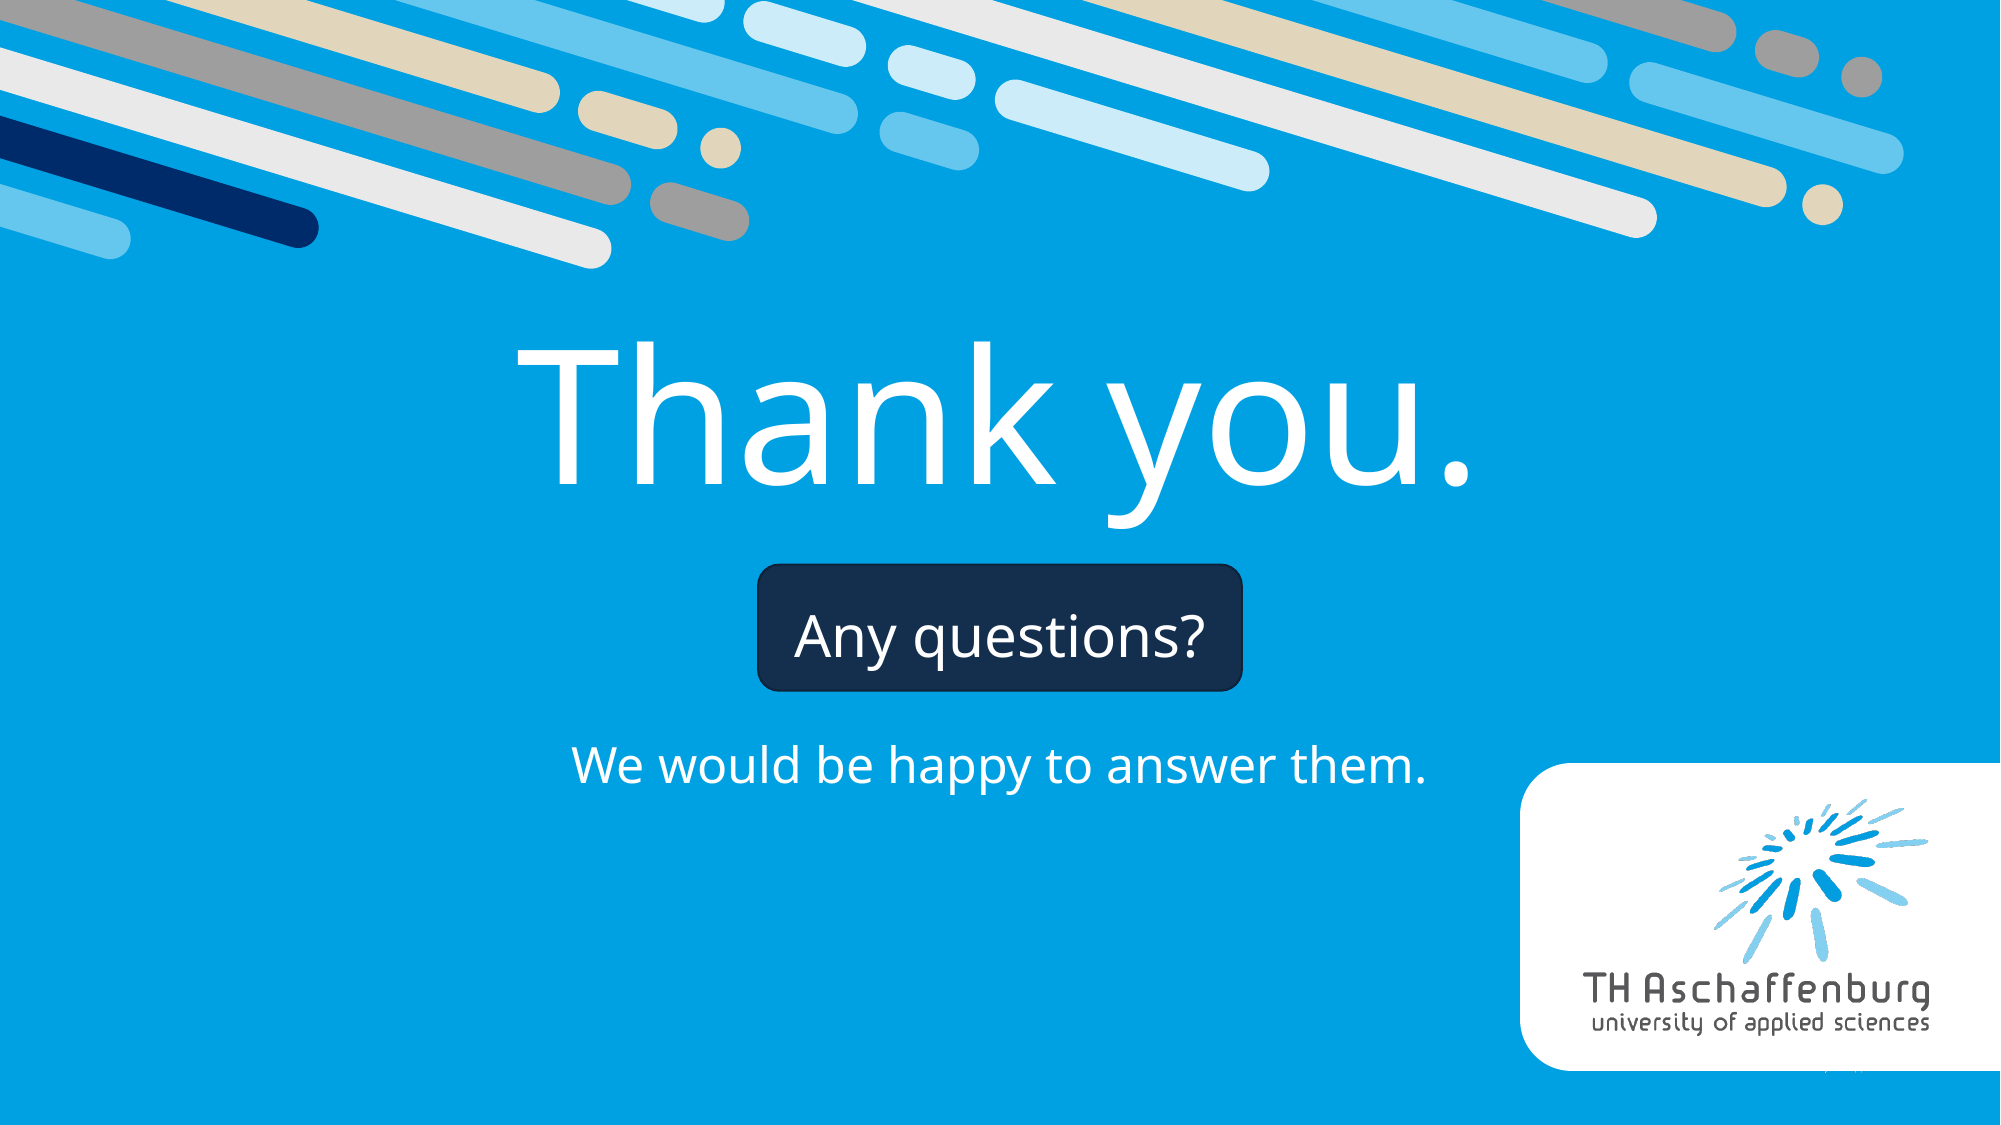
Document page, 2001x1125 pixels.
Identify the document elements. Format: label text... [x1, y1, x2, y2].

picture [1583, 955, 1929, 1036]
subtitle Any questions? [0, 591, 2000, 677]
list We would be happy to answer them. [0, 733, 2000, 955]
title Thank you. [0, 315, 2000, 526]
